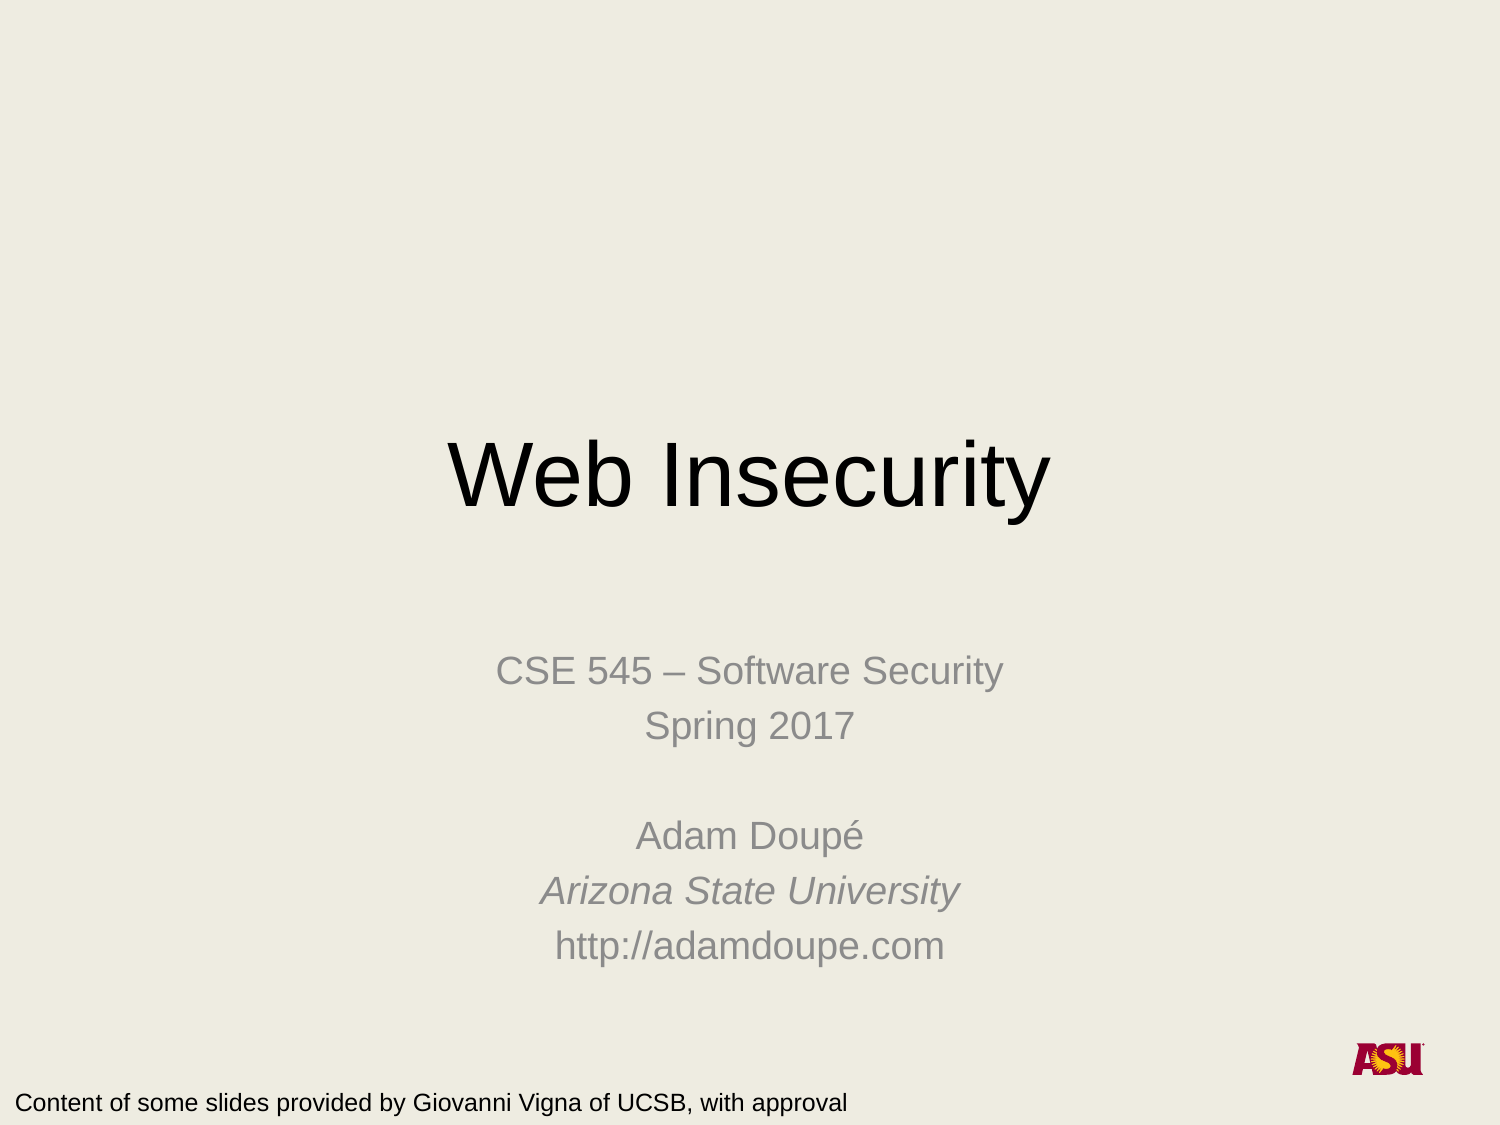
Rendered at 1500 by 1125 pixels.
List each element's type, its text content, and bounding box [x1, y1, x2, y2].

text_box Content of some slides provided by Giovanni Vigna of UCSB, with approval [0, 1079, 875, 1125]
subtitle CSE 545 – Software Security Spring 2017 Adam Doupé Arizona State University http://adamdoupe.com [225, 637, 1275, 976]
title Web Insecurity [112, 349, 1388, 591]
